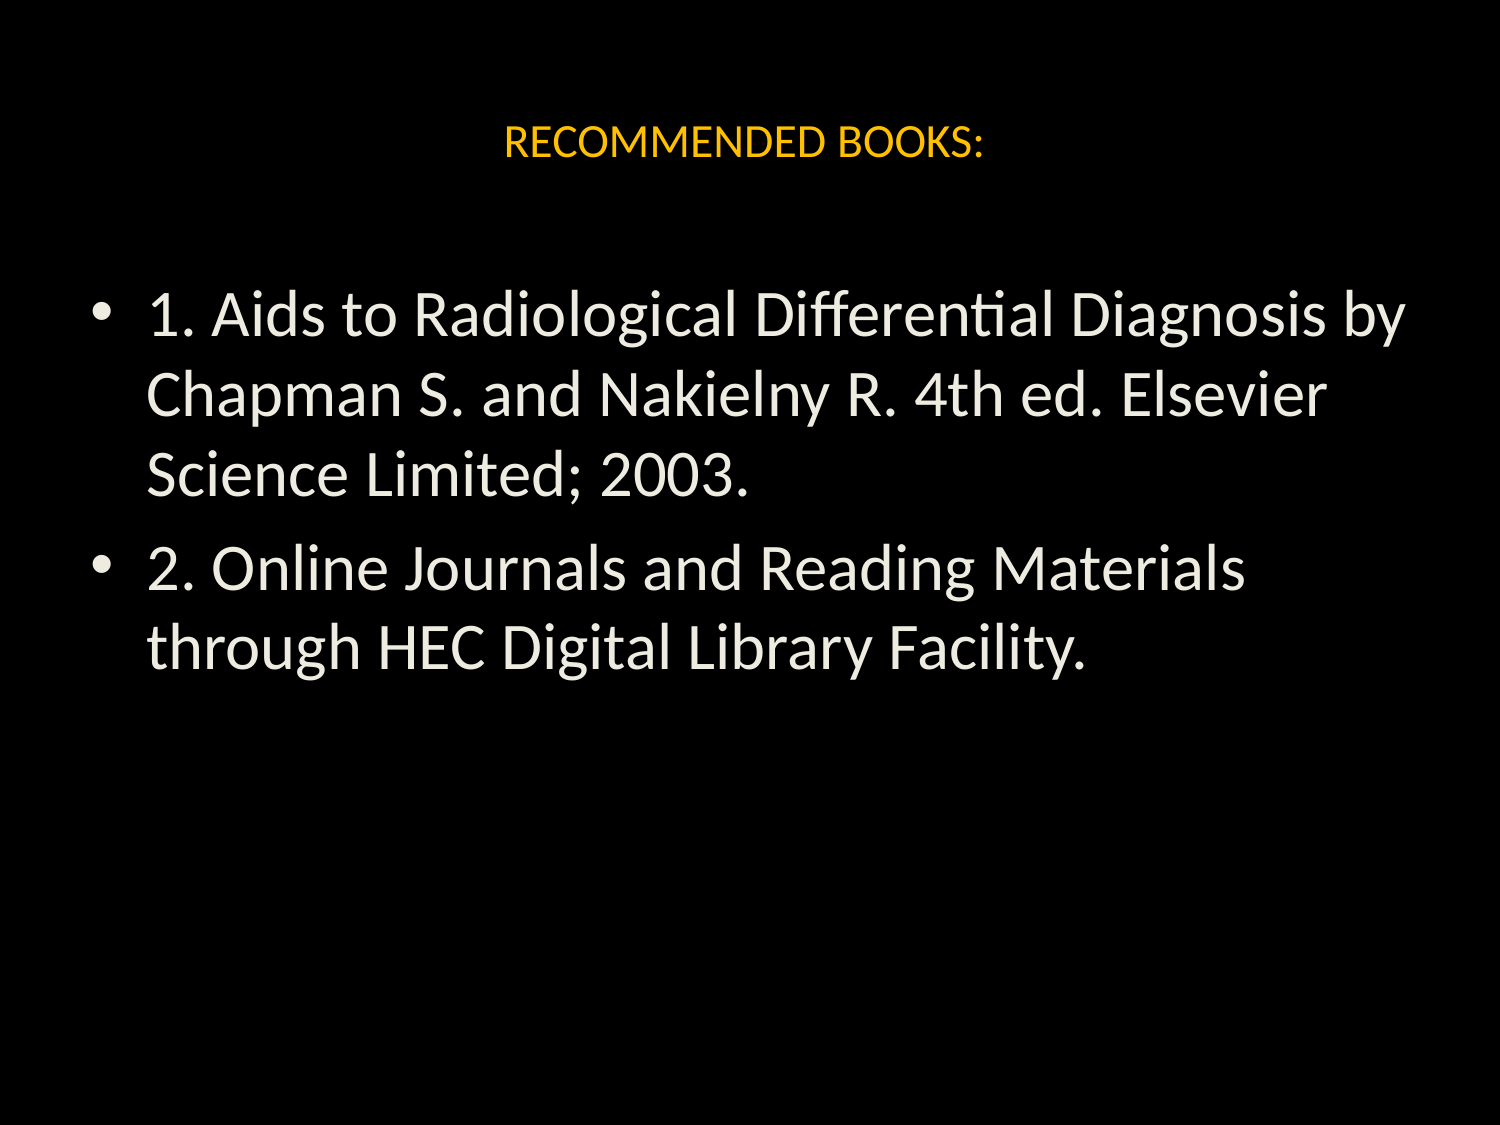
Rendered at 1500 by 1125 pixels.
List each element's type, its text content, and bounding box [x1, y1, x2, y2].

list 1. Aids to Radiological Differential Diagnosis by Chapman S. and Nakielny R. 4th ed. Elsevier Science Limited; 2003. 2. Online Journals and Reading Materials through HEC Digital Library Facility. [75, 262, 1425, 1005]
title RECOMMENDED BOOKS: [75, 45, 1425, 233]
